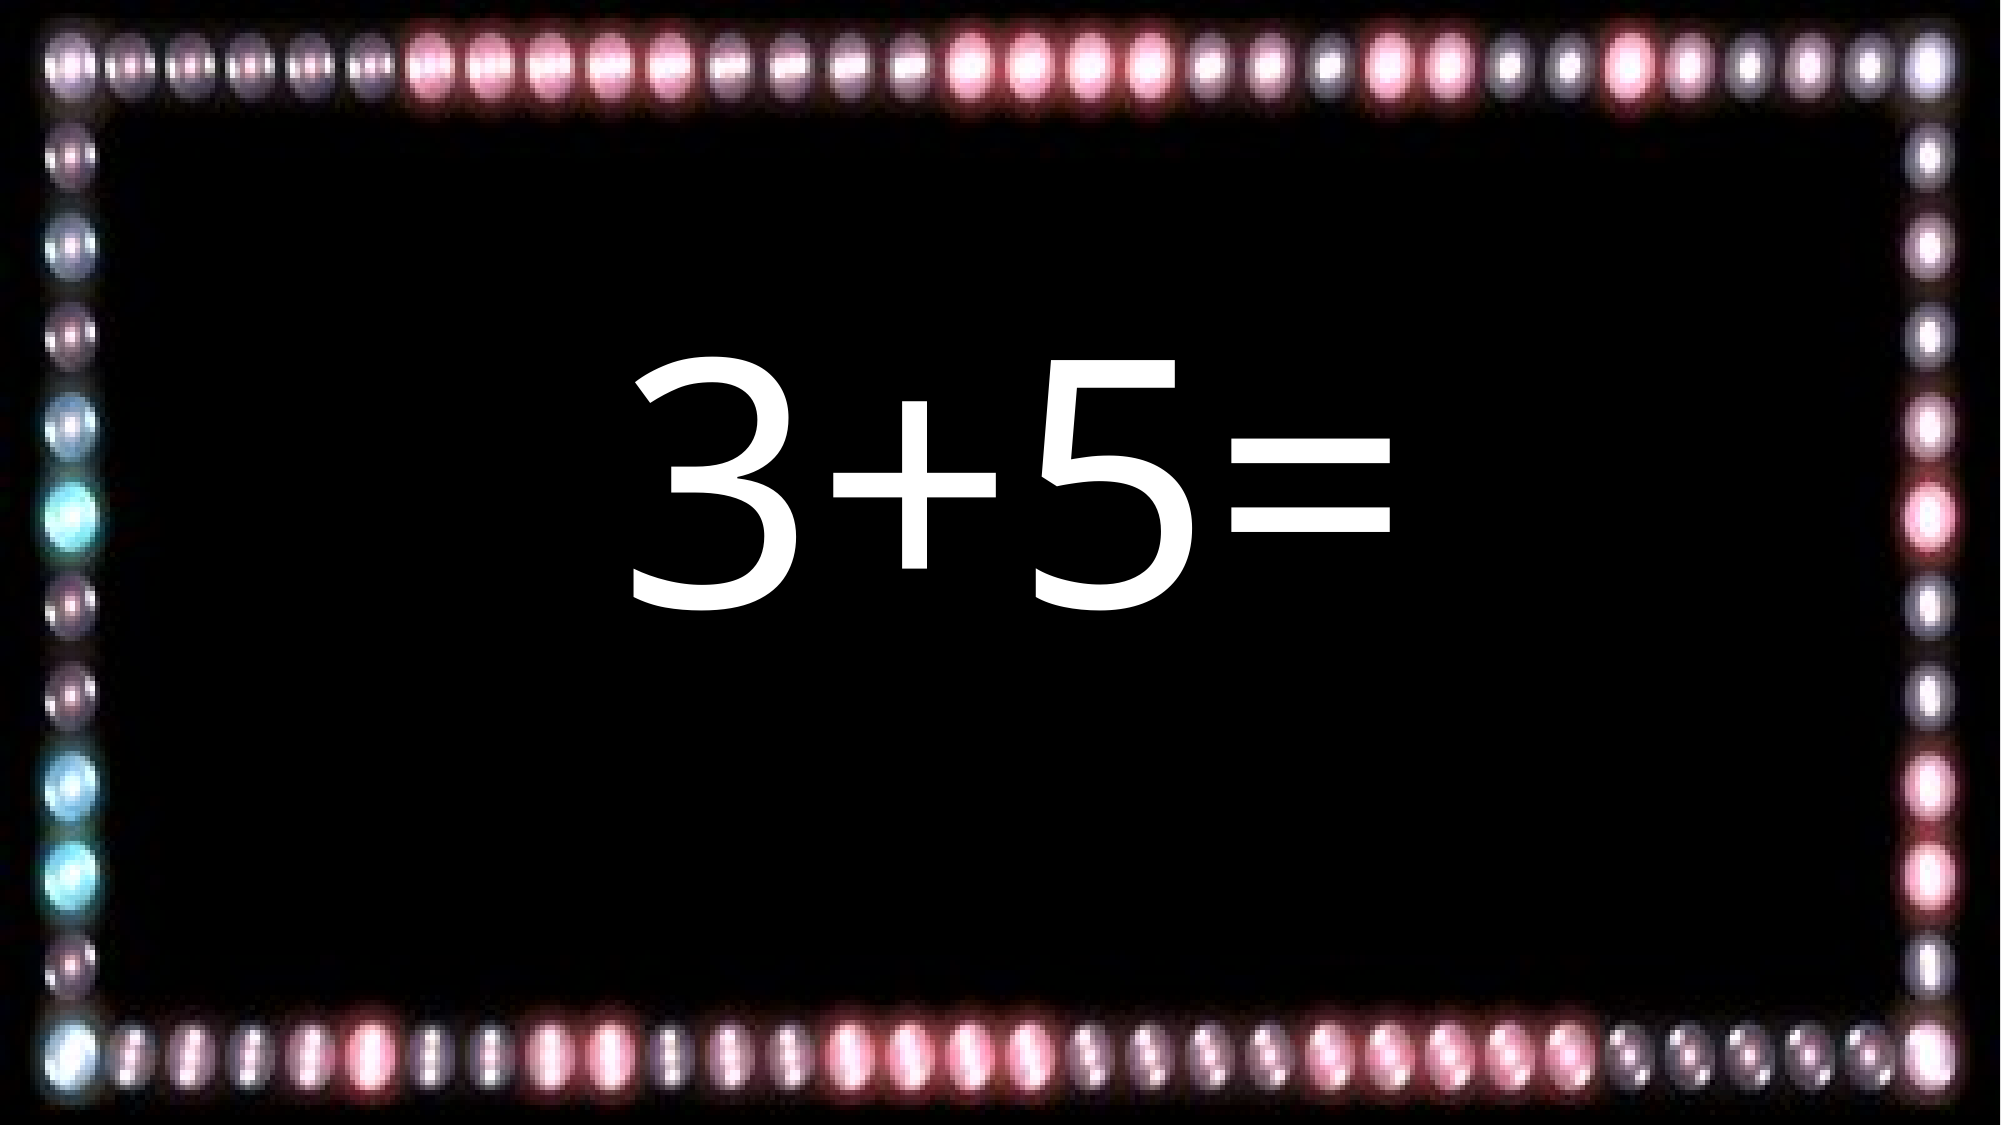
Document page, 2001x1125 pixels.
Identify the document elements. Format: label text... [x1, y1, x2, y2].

title 3+5= [264, 298, 1765, 691]
picture [0, 0, 2001, 1125]
